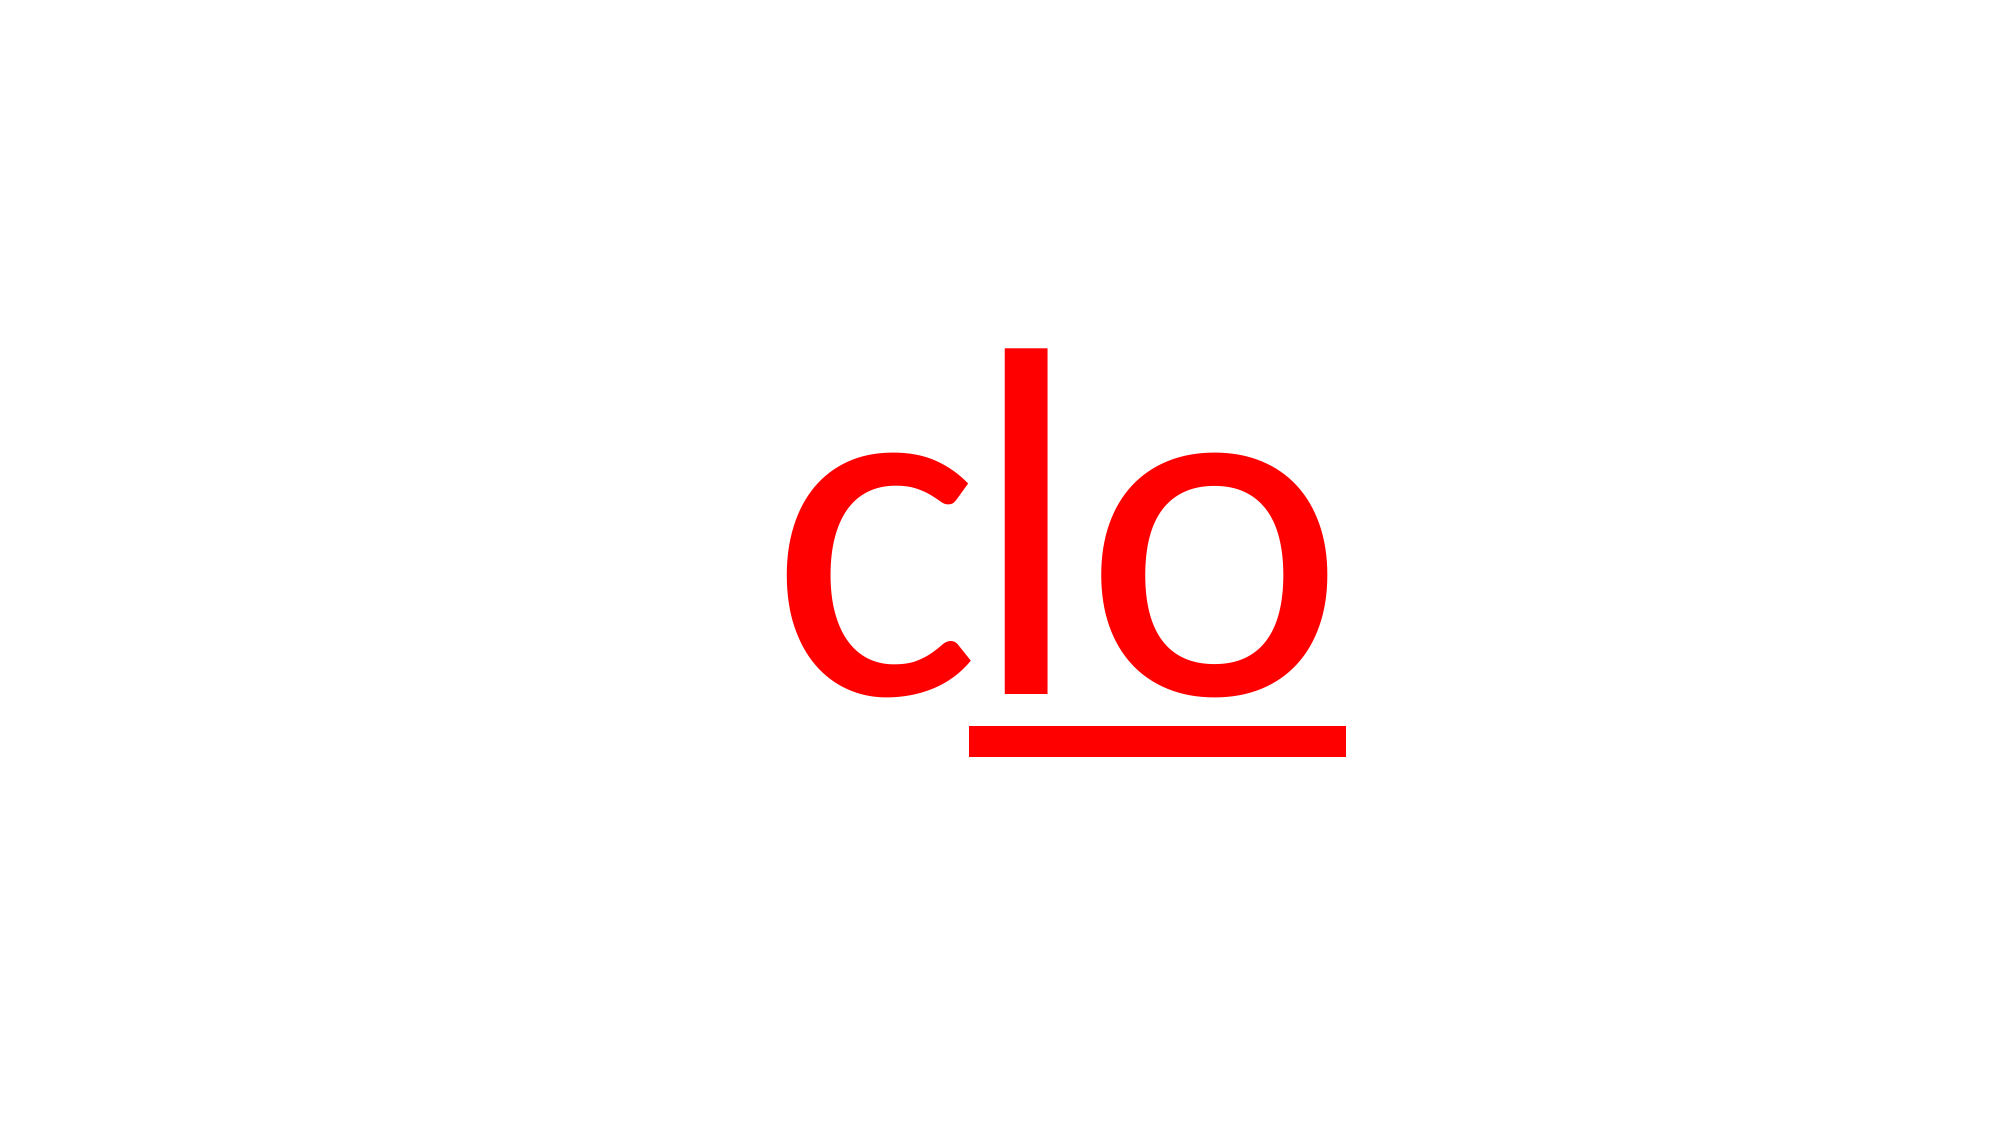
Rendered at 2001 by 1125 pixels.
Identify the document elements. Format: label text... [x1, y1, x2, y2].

text_box c [755, 189, 954, 802]
text_box lo [954, 189, 1457, 802]
